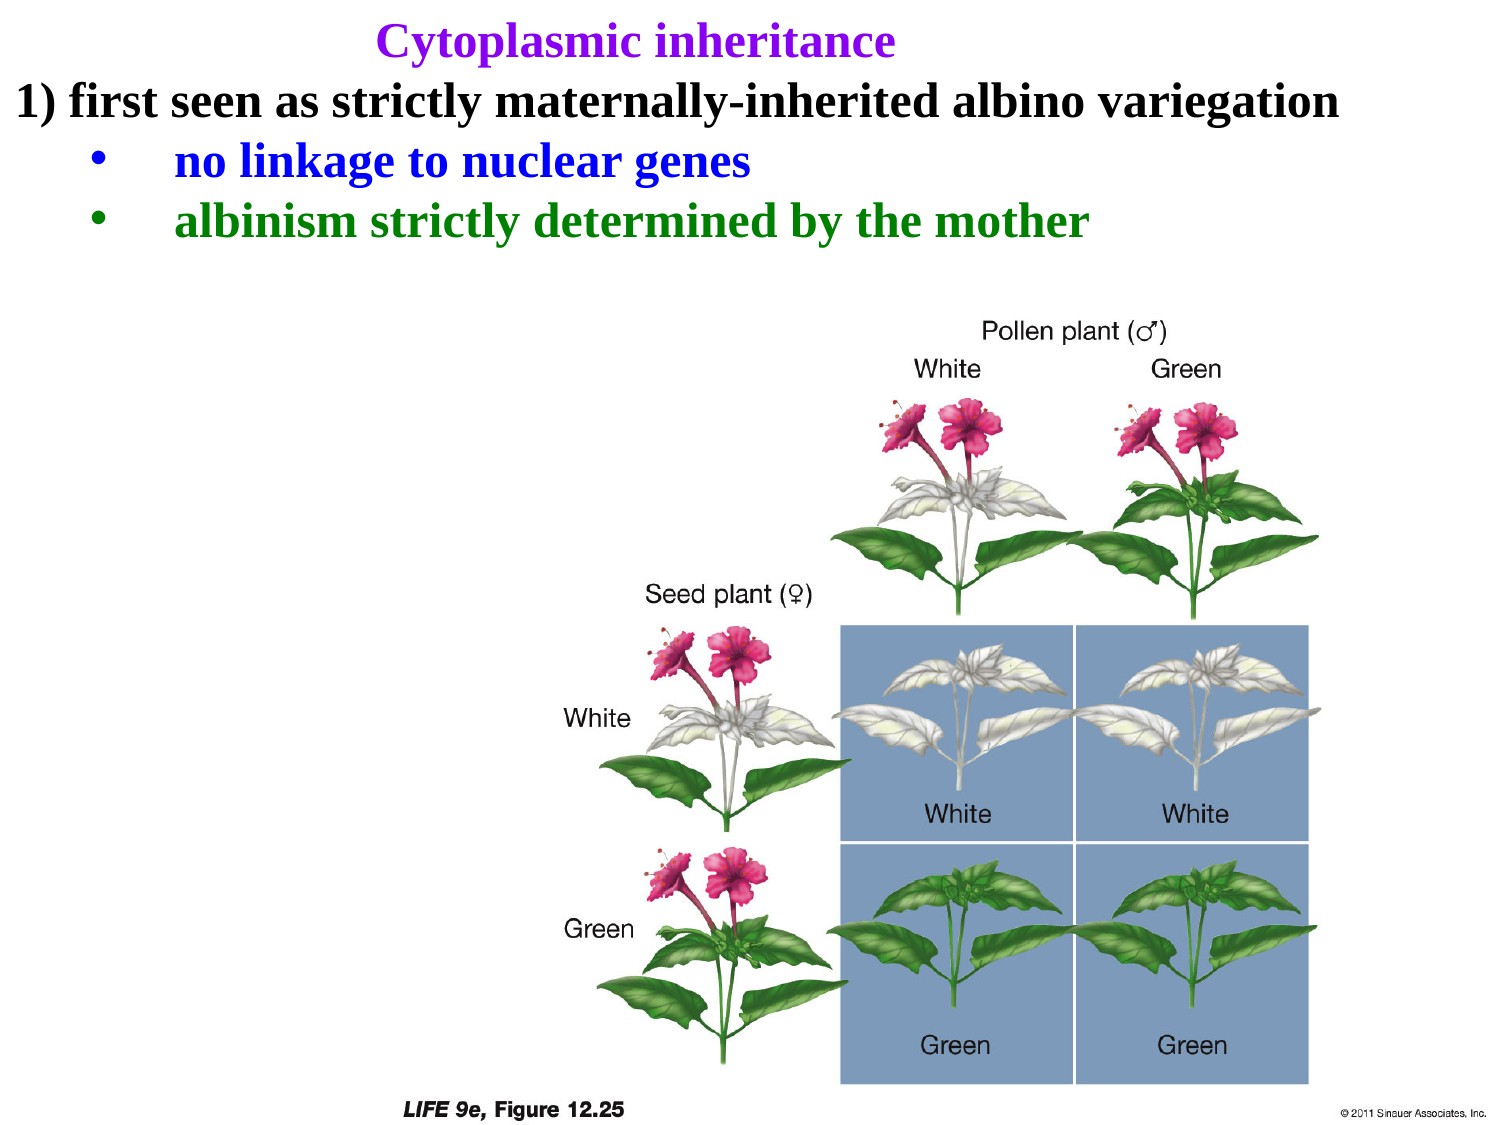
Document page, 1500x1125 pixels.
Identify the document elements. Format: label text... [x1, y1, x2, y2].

picture [390, 312, 1500, 1125]
text_box Cytoplasmic inheritance first seen as strictly maternally-inherited albino variegation no linkage to nuclear genes albinism strictly determined by the mother [0, 0, 1500, 395]
